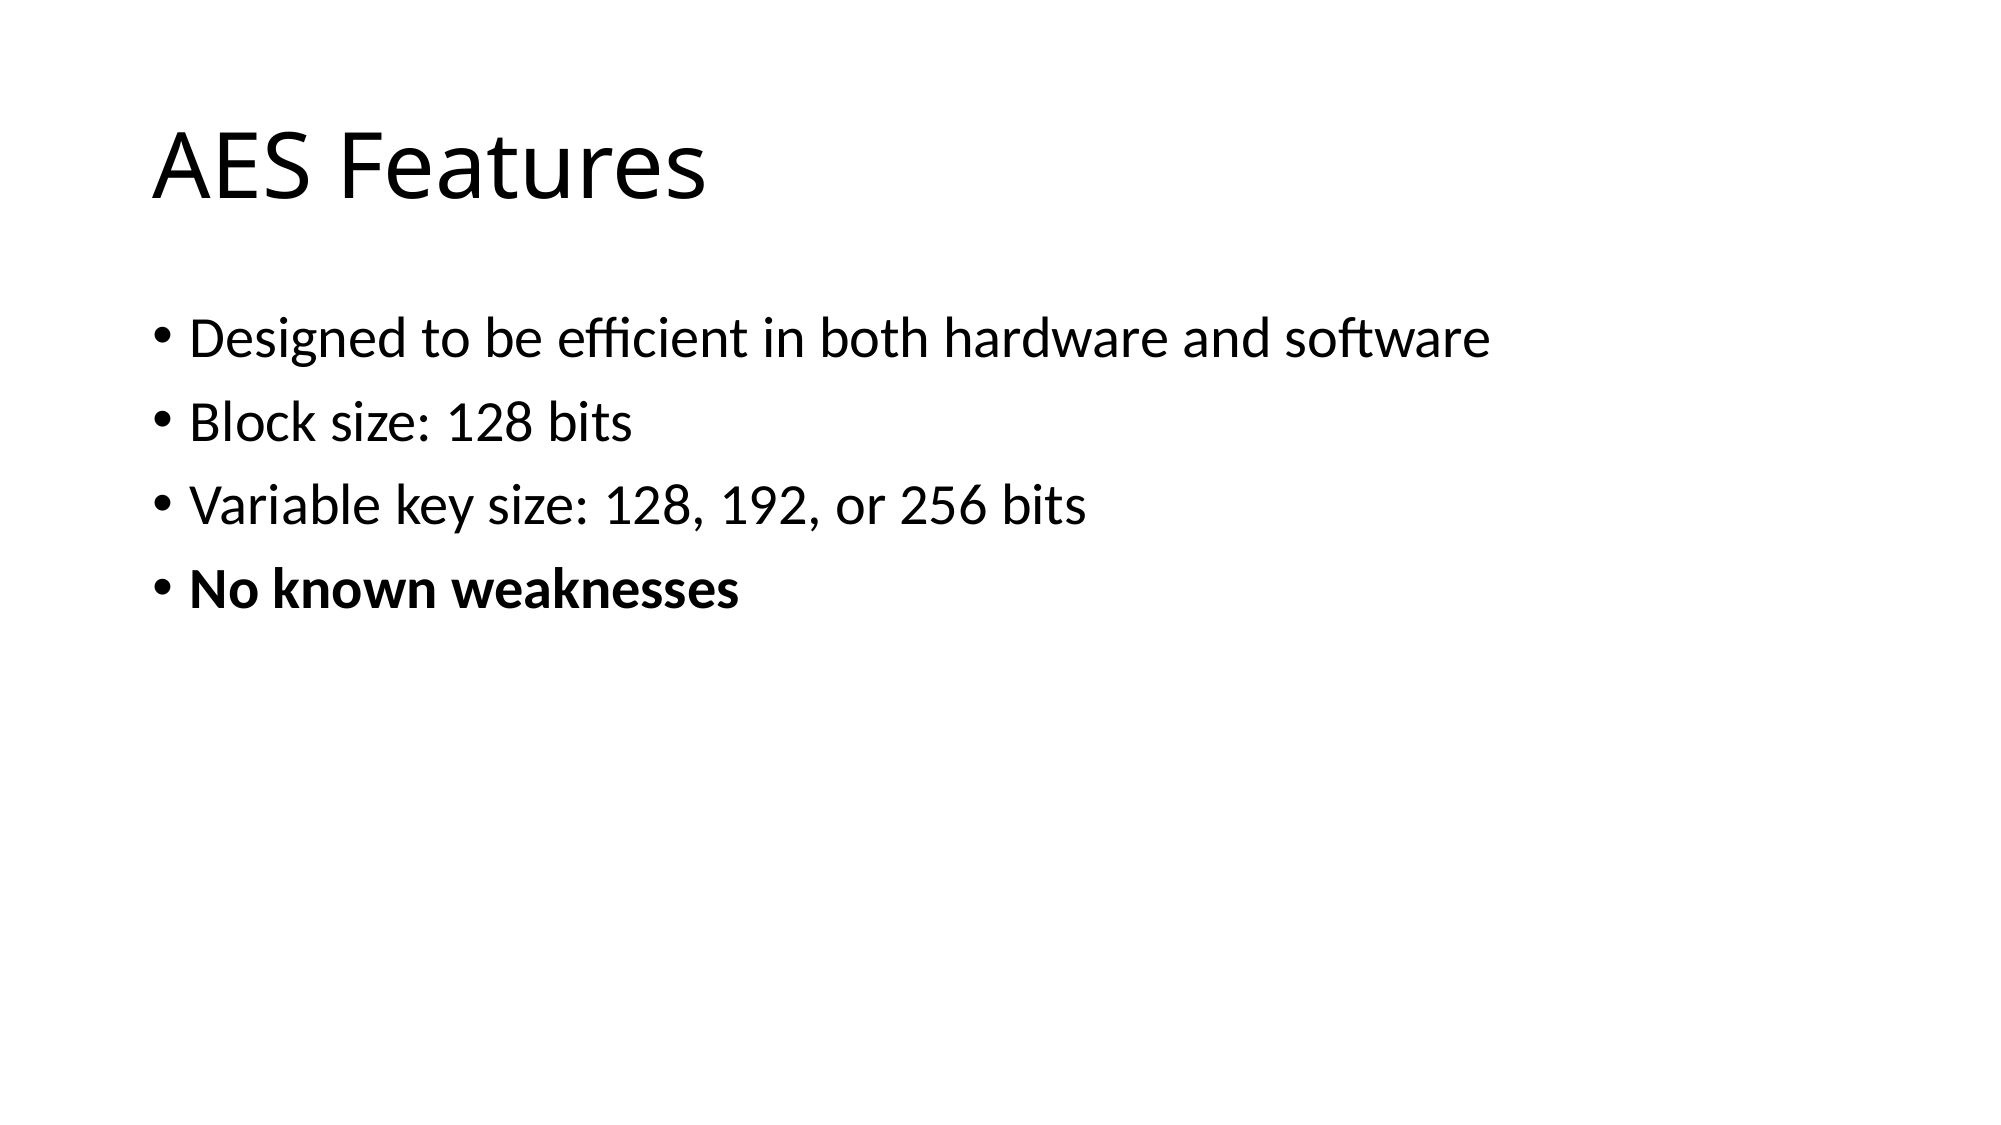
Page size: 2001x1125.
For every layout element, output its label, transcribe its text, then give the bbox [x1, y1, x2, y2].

list Designed to be efficient in both hardware and software Block size: 128 bits Variable key size: 128, 192, or 256 bits No known weaknesses [137, 299, 1863, 1014]
title AES Features [137, 59, 1863, 278]
